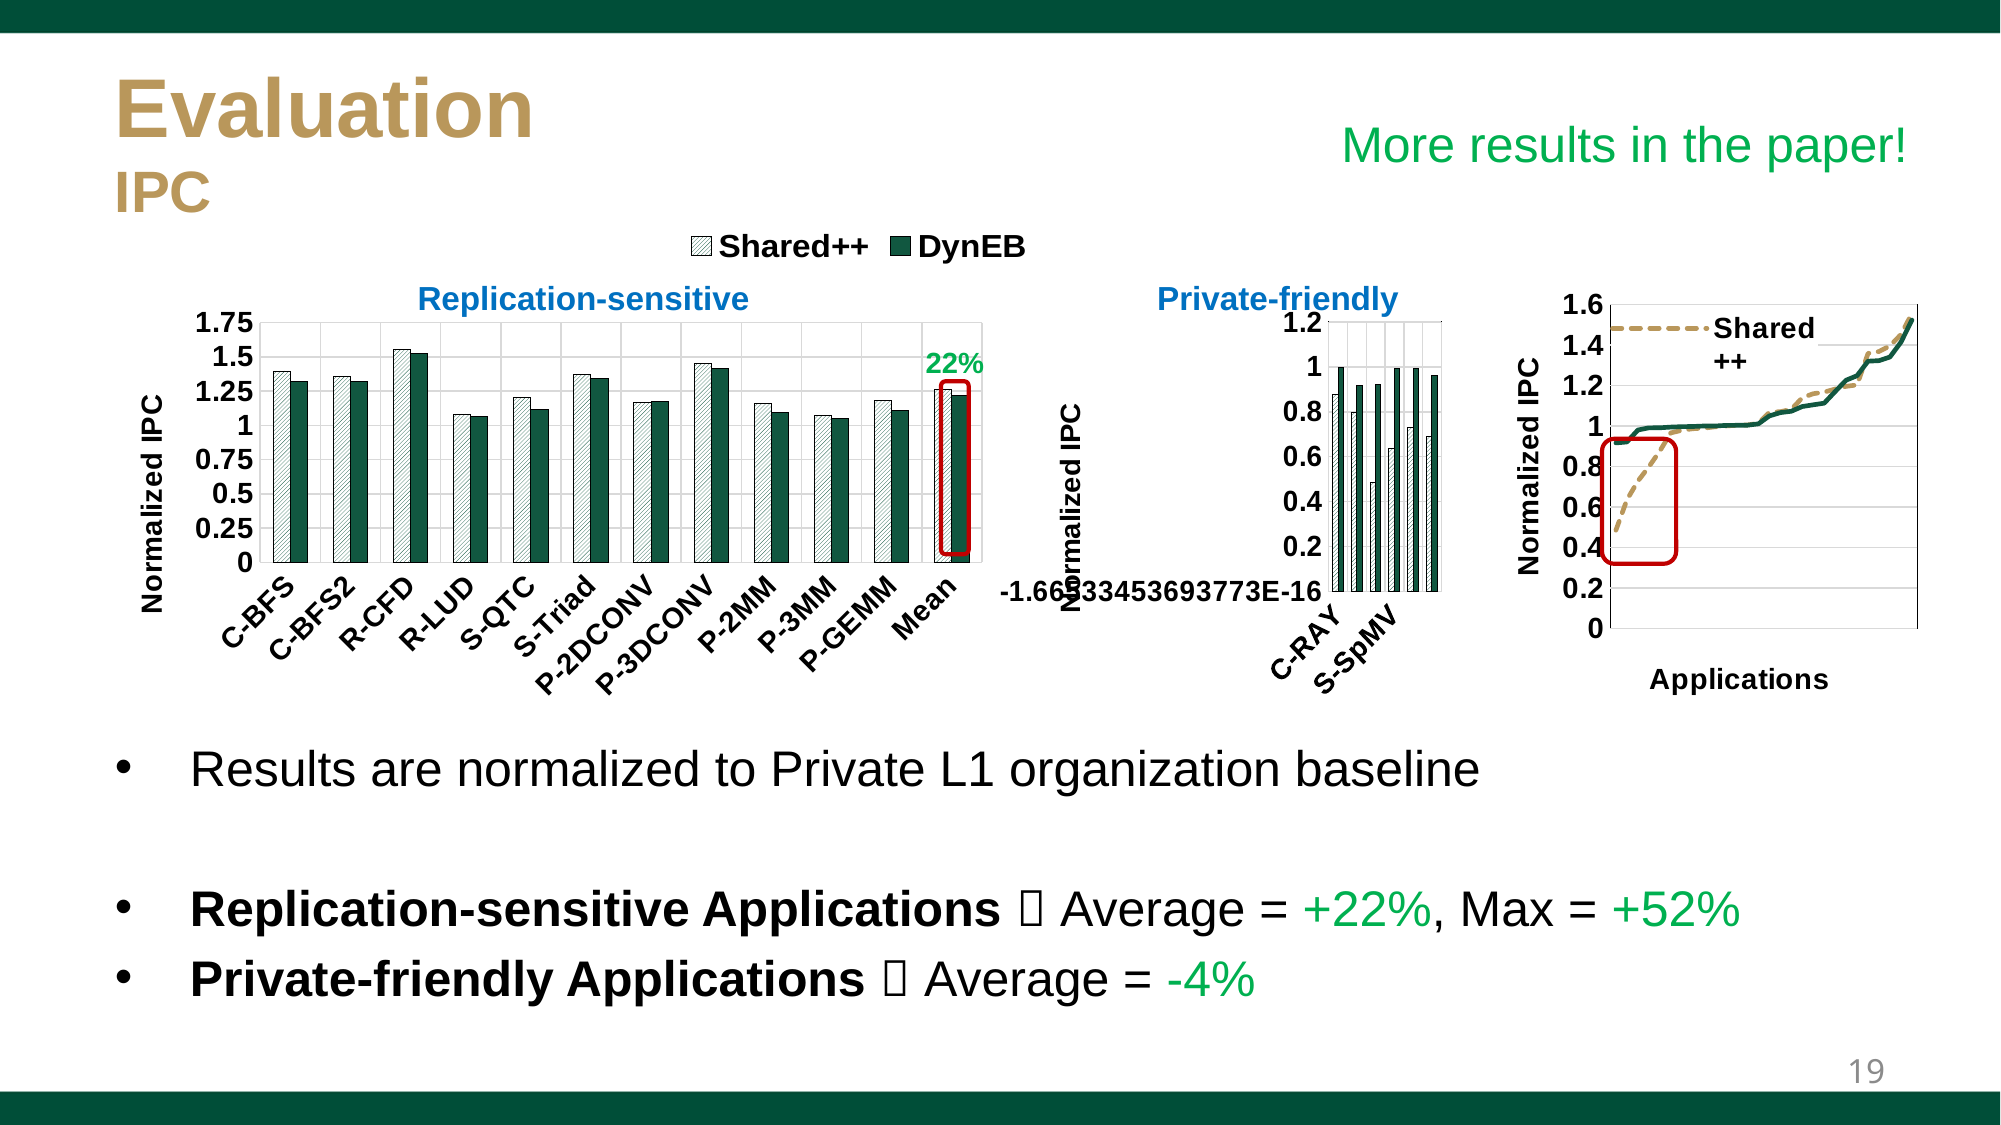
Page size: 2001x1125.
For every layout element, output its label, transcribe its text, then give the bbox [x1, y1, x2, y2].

chart [1476, 278, 1927, 730]
chart [99, 296, 1451, 711]
chart [408, 212, 1309, 271]
text_box Private-friendly [1077, 270, 1479, 325]
text_box More results in the paper! [1326, 104, 1924, 180]
slide_number 19 [1433, 1042, 1900, 1103]
picture [0, 0, 2001, 1125]
list Results are normalized to Private L1 organization baseline Replication-sensitive Applications  Average = +22%, Max = +52% Private-friendly Applications  Average = -4% [99, 729, 1900, 1024]
title Evaluation IPC [99, 45, 1900, 233]
text_box Replication-sensitive [383, 270, 784, 296]
